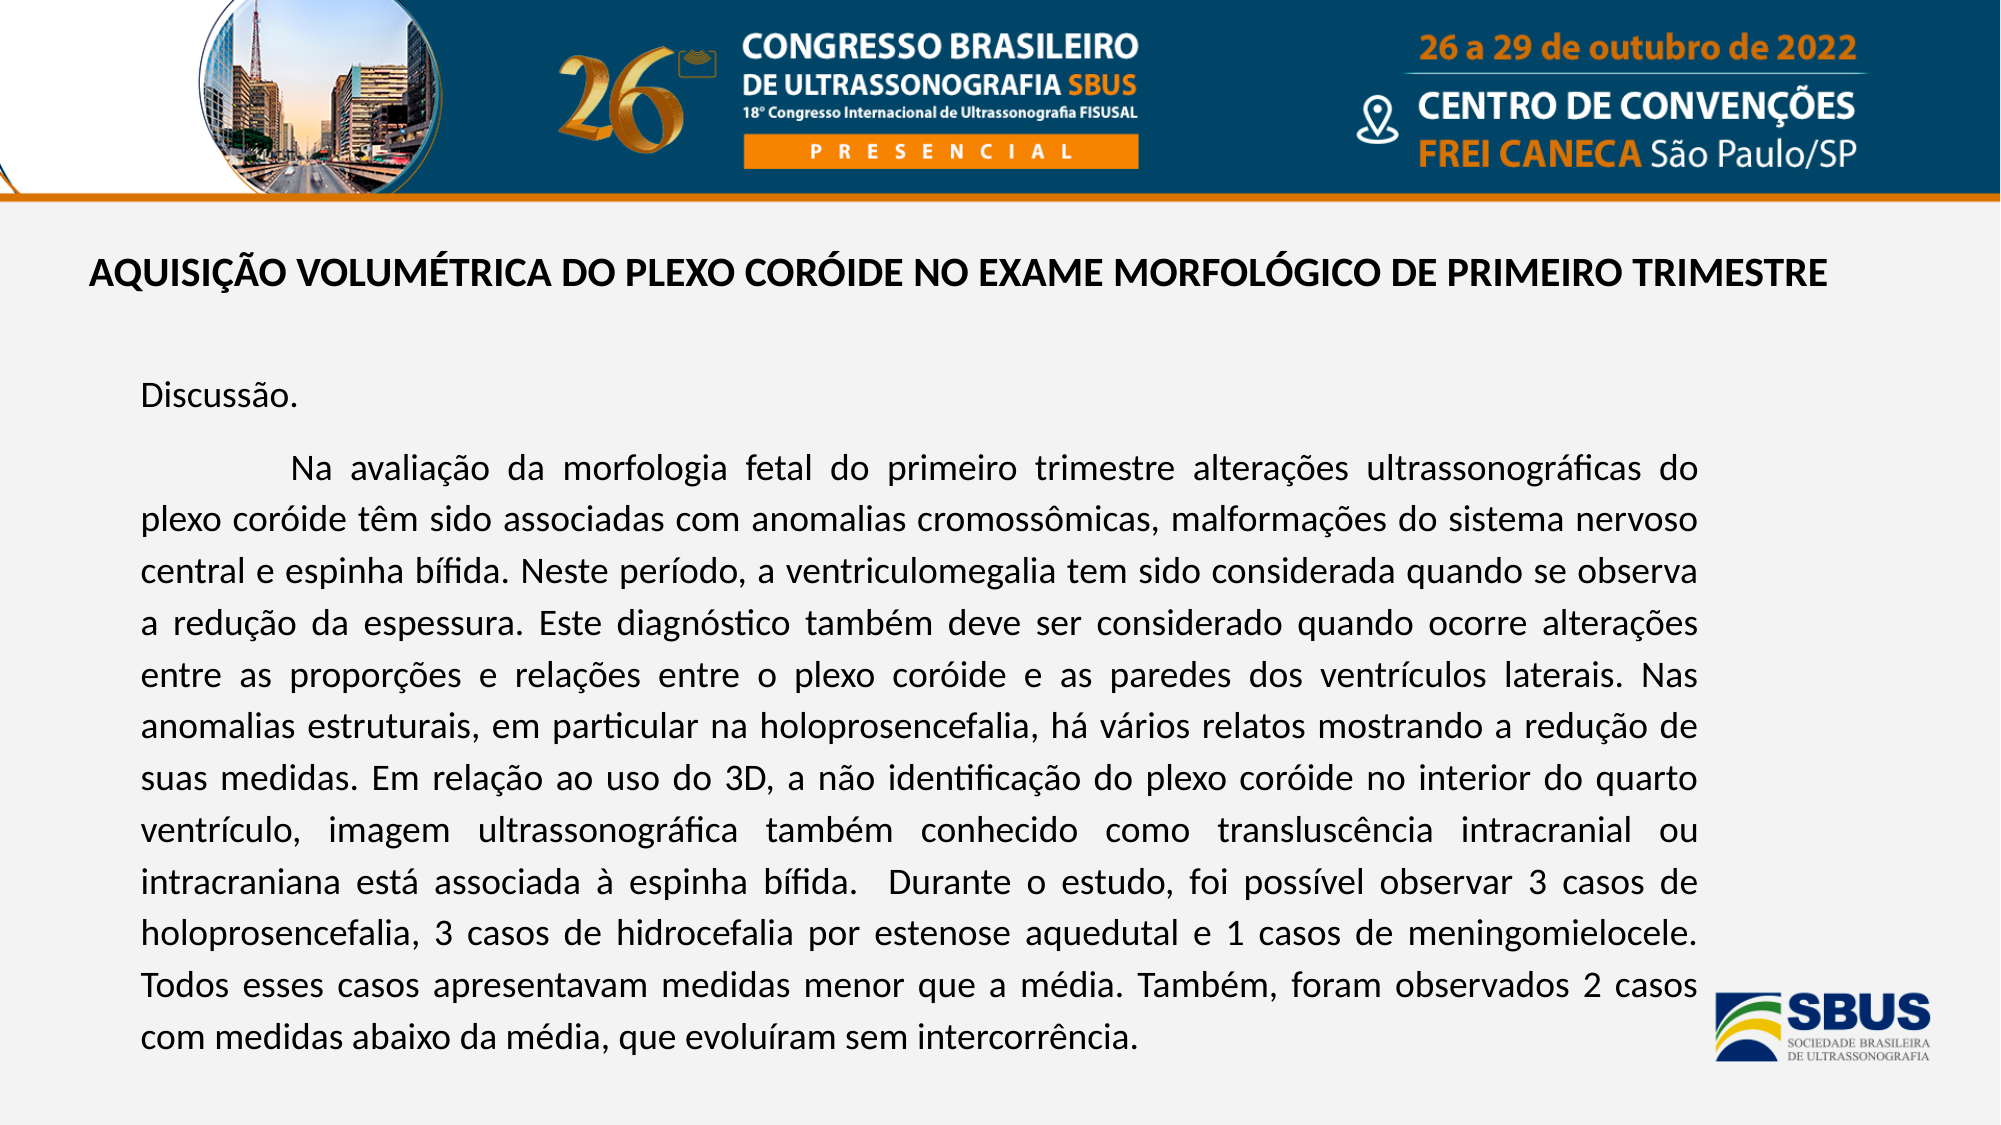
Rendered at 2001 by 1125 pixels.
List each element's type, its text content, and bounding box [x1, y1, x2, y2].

picture [1467, 41, 1483, 60]
picture [559, 47, 683, 153]
picture [1768, 92, 1788, 128]
picture [1719, 140, 1735, 166]
picture [973, 33, 991, 58]
picture [1357, 127, 1398, 143]
picture [1036, 75, 1040, 94]
picture [816, 75, 831, 94]
picture [1670, 148, 1684, 166]
picture [870, 75, 883, 95]
picture [1798, 35, 1816, 60]
picture [1806, 140, 1818, 168]
picture [764, 33, 787, 59]
picture [984, 75, 998, 94]
picture [1028, 110, 1050, 120]
picture [1123, 75, 1136, 95]
picture [1102, 107, 1137, 117]
picture [764, 75, 777, 94]
picture [1060, 106, 1075, 117]
picture [1017, 33, 1034, 59]
picture [1667, 33, 1685, 59]
picture [1730, 33, 1747, 60]
picture [1066, 34, 1081, 58]
picture [1038, 34, 1043, 58]
picture [1671, 92, 1692, 118]
picture [1501, 140, 1520, 167]
picture [1002, 75, 1033, 94]
picture [1757, 148, 1772, 167]
picture [1743, 92, 1764, 118]
picture [861, 34, 876, 58]
picture [1081, 107, 1099, 117]
picture [1086, 75, 1100, 95]
picture [902, 75, 920, 95]
picture [1697, 92, 1719, 118]
picture [1003, 110, 1025, 117]
picture [942, 75, 961, 95]
picture [1514, 35, 1531, 60]
picture [1420, 35, 1437, 59]
picture [1621, 92, 1641, 119]
picture [899, 33, 915, 59]
picture [1523, 140, 1545, 166]
picture [1419, 92, 1439, 119]
picture [840, 33, 858, 58]
picture [744, 134, 1138, 168]
picture [1551, 140, 1571, 166]
picture [952, 33, 969, 59]
picture [1818, 92, 1855, 119]
picture [1840, 140, 1856, 166]
picture [1839, 35, 1856, 59]
picture [1483, 140, 1488, 166]
picture [1702, 41, 1719, 60]
picture [1563, 41, 1580, 60]
picture [851, 75, 867, 94]
picture [1643, 92, 1667, 119]
picture [1594, 92, 1611, 118]
picture [940, 106, 957, 117]
picture [1069, 75, 1082, 95]
picture [1612, 36, 1642, 60]
picture [1568, 92, 1591, 119]
picture [1494, 35, 1511, 59]
picture [1047, 34, 1062, 58]
picture [1821, 140, 1836, 167]
picture [1443, 92, 1460, 118]
picture [850, 106, 936, 117]
picture [743, 33, 762, 59]
picture [1044, 75, 1061, 94]
picture [1511, 92, 1530, 118]
picture [769, 107, 824, 120]
picture [1532, 92, 1556, 119]
picture [791, 34, 811, 58]
picture [1818, 35, 1835, 59]
picture [1778, 35, 1794, 59]
picture [744, 75, 761, 95]
picture [1420, 140, 1436, 166]
picture [1364, 95, 1391, 135]
text_box Discussão. Na avaliação da morfologia fetal do primeiro trimestre alterações ultrassonográficas do plexo coróide têm sido associadas com anomalias cromossômicas, malformações do sistema nervoso central e espinha bífida. Neste período, a ventriculomegalia tem sido considerada quando se observa a redução da espessura. Este diagnóstico também deve ser considerado quando ocorre alterações entre as proporções e relações entre o plexo coróide e as paredes dos ventrículos laterais. Nas anomalias estruturais, em particular na holoprosencefalia, há vários relatos mostrando a redução de suas medidas. Em relação ao uso do 3D, a não identificação do plexo coróide no interior do quarto ventrículo, imagem ultrassonográfica também conhecido como transluscência intracranial ou intracraniana está associada à espinha bífida. Durante o estudo, foi possível observar 3 casos de holoprosencefalia, 3 casos de hidrocefalia por estenose aquedutal e 1 casos de meningomielocele. Todos esses casos apresentavam medidas menor que a média. Também, foram observados 2 casos com medidas abaixo da média, que evoluíram sem intercorrência. [125, 356, 1715, 1065]
picture [1619, 140, 1641, 166]
picture [1790, 85, 1814, 119]
picture [1652, 140, 1667, 167]
picture [1722, 92, 1739, 118]
picture [827, 110, 840, 117]
picture [1752, 41, 1768, 60]
picture [814, 33, 835, 59]
picture [1463, 92, 1484, 118]
text_box AQUISIÇÃO VOLUMÉTRICA DO PLEXO CORÓIDE NO EXAME MORFOLÓGICO DE PRIMEIRO TRIMESTRE [74, 237, 1962, 353]
picture [1646, 41, 1663, 59]
picture [1085, 34, 1090, 58]
picture [1590, 41, 1608, 60]
picture [1052, 110, 1058, 117]
picture [834, 75, 848, 94]
picture [886, 75, 898, 95]
picture [1689, 41, 1699, 59]
picture [964, 75, 981, 95]
picture [1463, 140, 1480, 166]
picture [1689, 148, 1707, 167]
picture [806, 75, 818, 94]
picture [1440, 35, 1457, 59]
picture [1737, 148, 1751, 167]
picture [1487, 92, 1507, 118]
picture [918, 33, 941, 59]
picture [0, 0, 2001, 1125]
picture [923, 75, 939, 94]
picture [1577, 140, 1593, 166]
picture [1786, 148, 1804, 167]
picture [962, 106, 1001, 117]
picture [1103, 75, 1119, 95]
picture [1595, 140, 1615, 167]
picture [1095, 33, 1113, 58]
picture [1440, 140, 1459, 166]
picture [879, 33, 895, 59]
picture [1542, 33, 1560, 60]
picture [744, 107, 748, 117]
picture [1115, 33, 1138, 59]
picture [752, 107, 764, 117]
picture [684, 51, 710, 64]
picture [994, 34, 1015, 58]
picture [786, 75, 802, 95]
